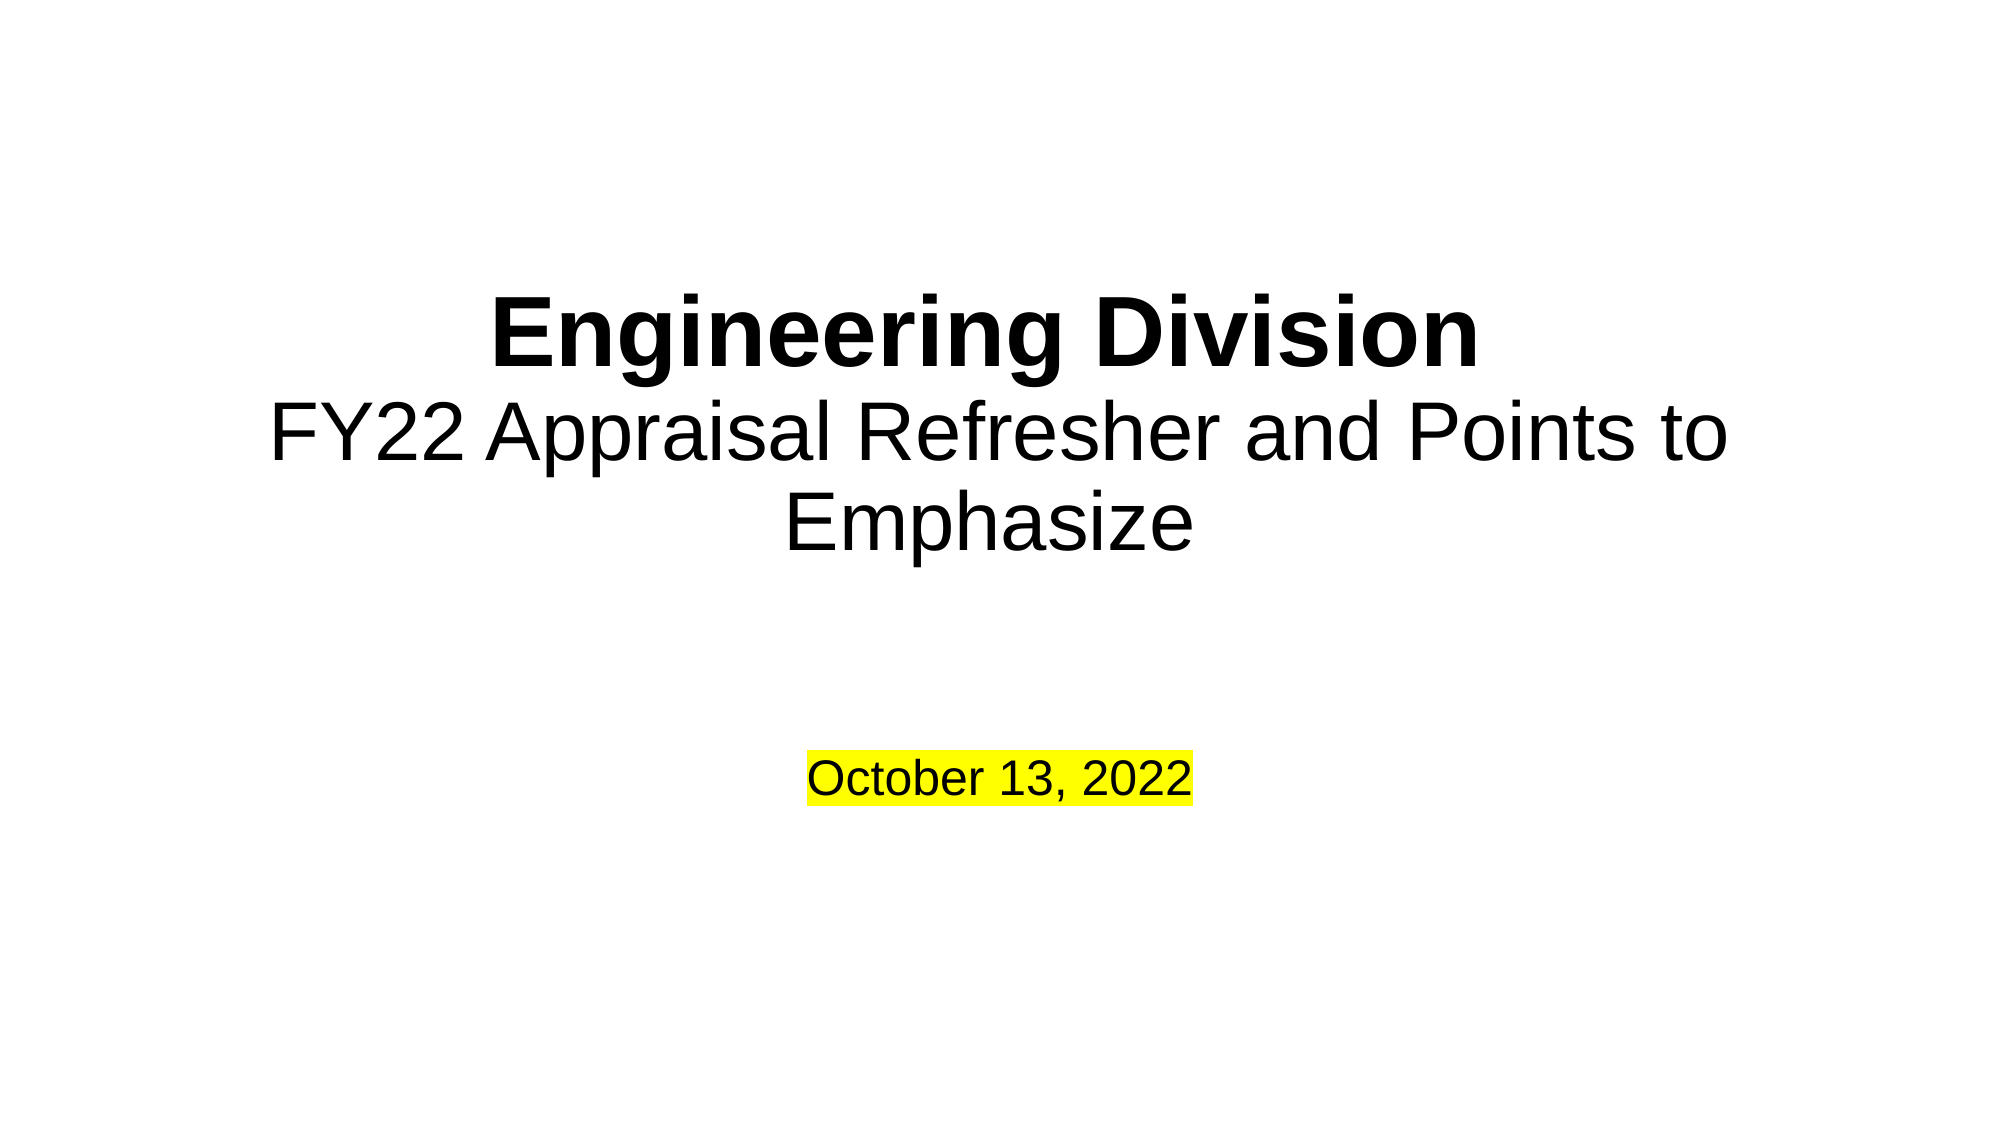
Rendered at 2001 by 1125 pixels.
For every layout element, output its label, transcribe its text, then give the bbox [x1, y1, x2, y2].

subtitle October 13, 2022 [249, 744, 1750, 863]
title Engineering Division FY22 Appraisal Refresher and Points to Emphasize [249, 184, 1750, 576]
